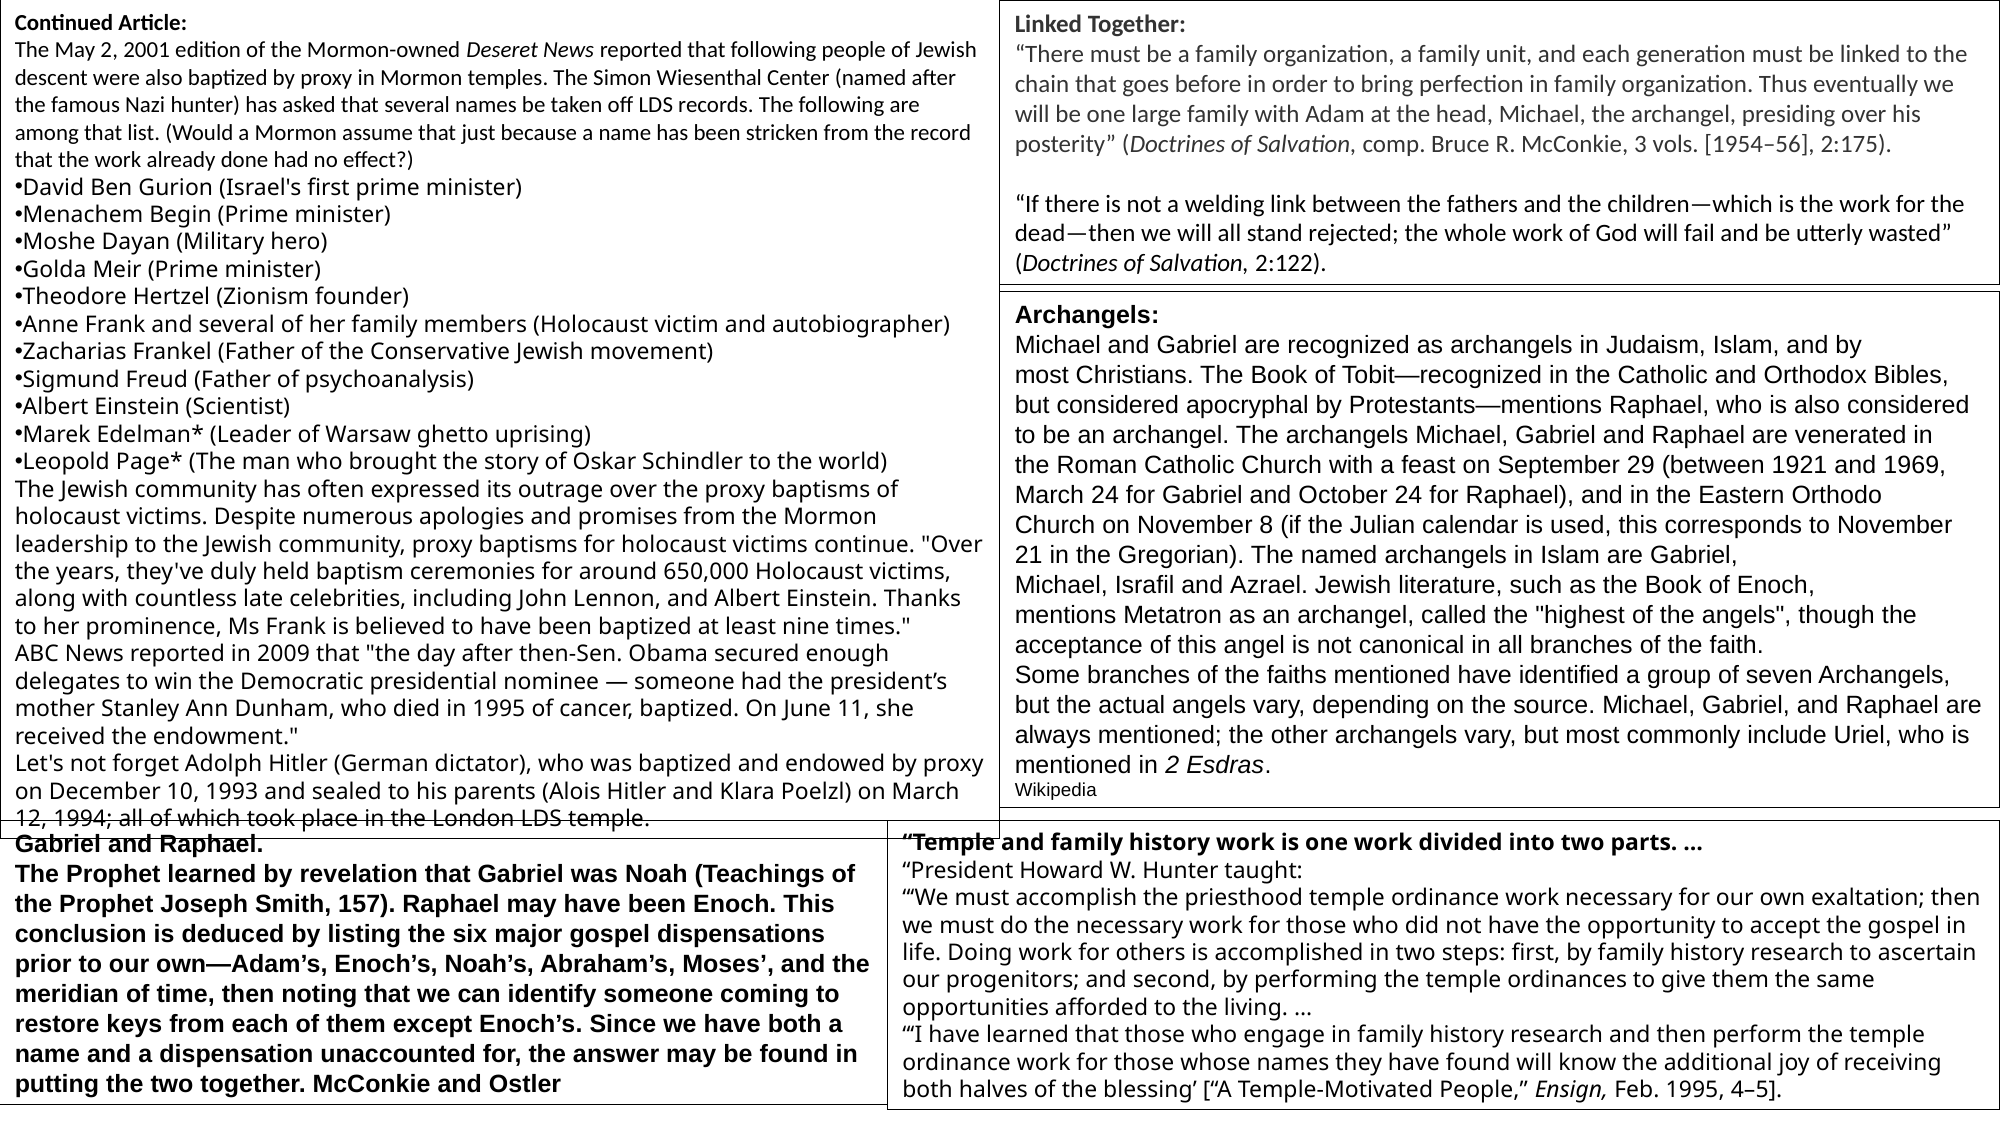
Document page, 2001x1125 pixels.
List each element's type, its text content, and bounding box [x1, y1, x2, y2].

text_box “Temple and family history work is one work divided into two parts. … “President Howard W. Hunter taught: “‘We must accomplish the priesthood temple ordinance work necessary for our own exaltation; then we must do the necessary work for those who did not have the opportunity to accept the gospel in life. Doing work for others is accomplished in two steps: first, by family history research to ascertain our progenitors; and second, by performing the temple ordinances to give them the same opportunities afforded to the living. … “‘I have learned that those who engage in family history research and then perform the temple ordinance work for those whose names they have found will know the additional joy of receiving both halves of the blessing’ [“A Temple-Motivated People,” Ensign, Feb. 1995, 4–5]. [887, 820, 2000, 1110]
text_box Linked Together: “There must be a family organization, a family unit, and each generation must be linked to the chain that goes before in order to bring perfection in family organization. Thus eventually we will be one large family with Adam at the head, Michael, the archangel, presiding over his posterity” (Doctrines of Salvation, comp. Bruce R. McConkie, 3 vols. [1954–56], 2:175). “If there is not a welding link between the fathers and the children—which is the work for the dead—then we will all stand rejected; the whole work of God will fail and be utterly wasted” (Doctrines of Salvation, 2:122). [999, 0, 2000, 285]
text_box Continued Article: The May 2, 2001 edition of the Mormon-owned Deseret News reported that following people of Jewish descent were also baptized by proxy in Mormon temples. The Simon Wiesenthal Center (named after the famous Nazi hunter) has asked that several names be taken off LDS records. The following are among that list. (Would a Mormon assume that just because a name has been stricken from the record that the work already done had no effect?) David Ben Gurion (Israel's first prime minister) Menachem Begin (Prime minister) Moshe Dayan (Military hero) Golda Meir (Prime minister) Theodore Hertzel (Zionism founder) Anne Frank and several of her family members (Holocaust victim and autobiographer) Zacharias Frankel (Father of the Conservative Jewish movement) Sigmund Freud (Father of psychoanalysis) Albert Einstein (Scientist) Marek Edelman* (Leader of Warsaw ghetto uprising) Leopold Page* (The man who brought the story of Oskar Schindler to the world) The Jewish community has often expressed its outrage over the proxy baptisms of holocaust victims. Despite numerous apologies and promises from the Mormon leadership to the Jewish community, proxy baptisms for holocaust victims continue. "Over the years, they've duly held baptism ceremonies for around 650,000 Holocaust victims, along with countless late celebrities, including John Lennon, and Albert Einstein. Thanks to her prominence, Ms Frank is believed to have been baptized at least nine times." ABC News reported in 2009 that "the day after then-Sen. Obama secured enough delegates to win the Democratic presidential nominee — someone had the president’s mother Stanley Ann Dunham, who died in 1995 of cancer, baptized. On June 11, she received the endowment." Let's not forget Adolph Hitler (German dictator), who was baptized and endowed by proxy on December 10, 1993 and sealed to his parents (Alois Hitler and Klara Poelzl) on March 12, 1994; all of which took place in the London LDS temple. [0, 0, 1000, 820]
text_box Gabriel and Raphael. The Prophet learned by revelation that Gabriel was Noah (Teachings of the Prophet Joseph Smith, 157). Raphael may have been Enoch. This conclusion is deduced by listing the six major gospel dispensations prior to our own—Adam’s, Enoch’s, Noah’s, Abraham’s, Moses’, and the meridian of time, then noting that we can identify someone coming to restore keys from each of them except Enoch’s. Since we have both a name and a dispensation unaccounted for, the answer may be found in putting the two together. McConkie and Ostler [0, 820, 887, 1105]
text_box Archangels: Michael and Gabriel are recognized as archangels in Judaism, Islam, and by most Christians. The Book of Tobit—recognized in the Catholic and Orthodox Bibles, but considered apocryphal by Protestants—mentions Raphael, who is also considered to be an archangel. The archangels Michael, Gabriel and Raphael are venerated in the Roman Catholic Church with a feast on September 29 (between 1921 and 1969, March 24 for Gabriel and October 24 for Raphael), and in the Eastern Orthodo Church on November 8 (if the Julian calendar is used, this corresponds to November 21 in the Gregorian). The named archangels in Islam are Gabriel, Michael, Israfil and Azrael. Jewish literature, such as the Book of Enoch, mentions Metatron as an archangel, called the "highest of the angels", though the acceptance of this angel is not canonical in all branches of the faith. Some branches of the faiths mentioned have identified a group of seven Archangels, but the actual angels vary, depending on the source. Michael, Gabriel, and Raphael are always mentioned; the other archangels vary, but most commonly include Uriel, who is mentioned in 2 Esdras. Wikipedia [999, 291, 2000, 808]
